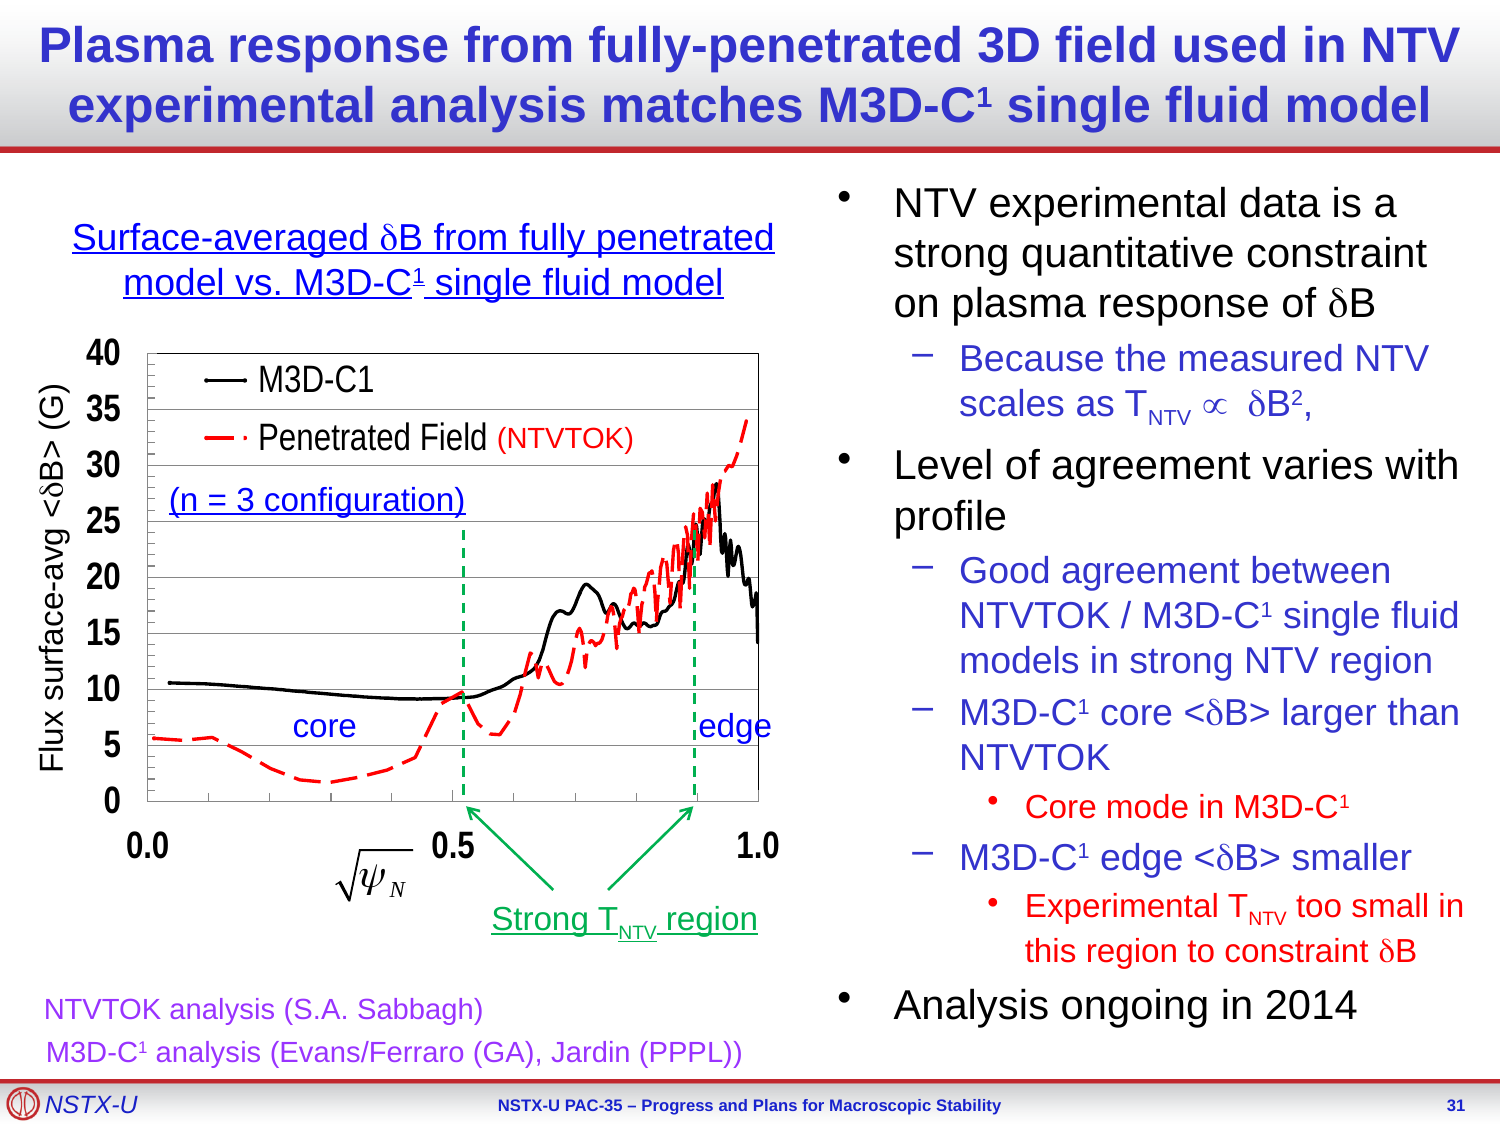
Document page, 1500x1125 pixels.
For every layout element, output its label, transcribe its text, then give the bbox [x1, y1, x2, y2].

picture [0, 1079, 1500, 1125]
picture [77, 323, 844, 866]
text_box Flux surface-avg <dB> (G) [22, 368, 72, 789]
list NTV experimental data is a strong quantitative constraint on plasma response of dB Because the measured NTV scales as TNTV µ dB2, Level of agreement varies with profile Good agreement between NTVTOK / M3D-C1 single fluid models in strong NTV region M3D-C1 core <dB> larger than NTVTOK Core mode in M3D-C1 M3D-C1 edge <dB> smaller Experimental TNTV too small in this region to constraint dB Analysis ongoing in 2014 [822, 168, 1488, 1071]
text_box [607, 805, 694, 891]
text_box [328, 841, 422, 912]
text_box NTVTOK analysis (S.A. Sabbagh) [29, 982, 500, 1033]
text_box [465, 805, 554, 891]
text_box Strong TNTV region [476, 890, 793, 951]
title Plasma response from fully-penetrated 3D field used in NTV experimental analysis matches M3D-C1 single fluid model [0, 5, 1500, 140]
text_box Surface-averaged dB from fully penetrated model vs. M3D-C1 single fluid model [13, 205, 822, 311]
text_box M3D-C1 analysis (Evans/Ferraro (GA), Jardin (PPPL)) [31, 1025, 759, 1076]
